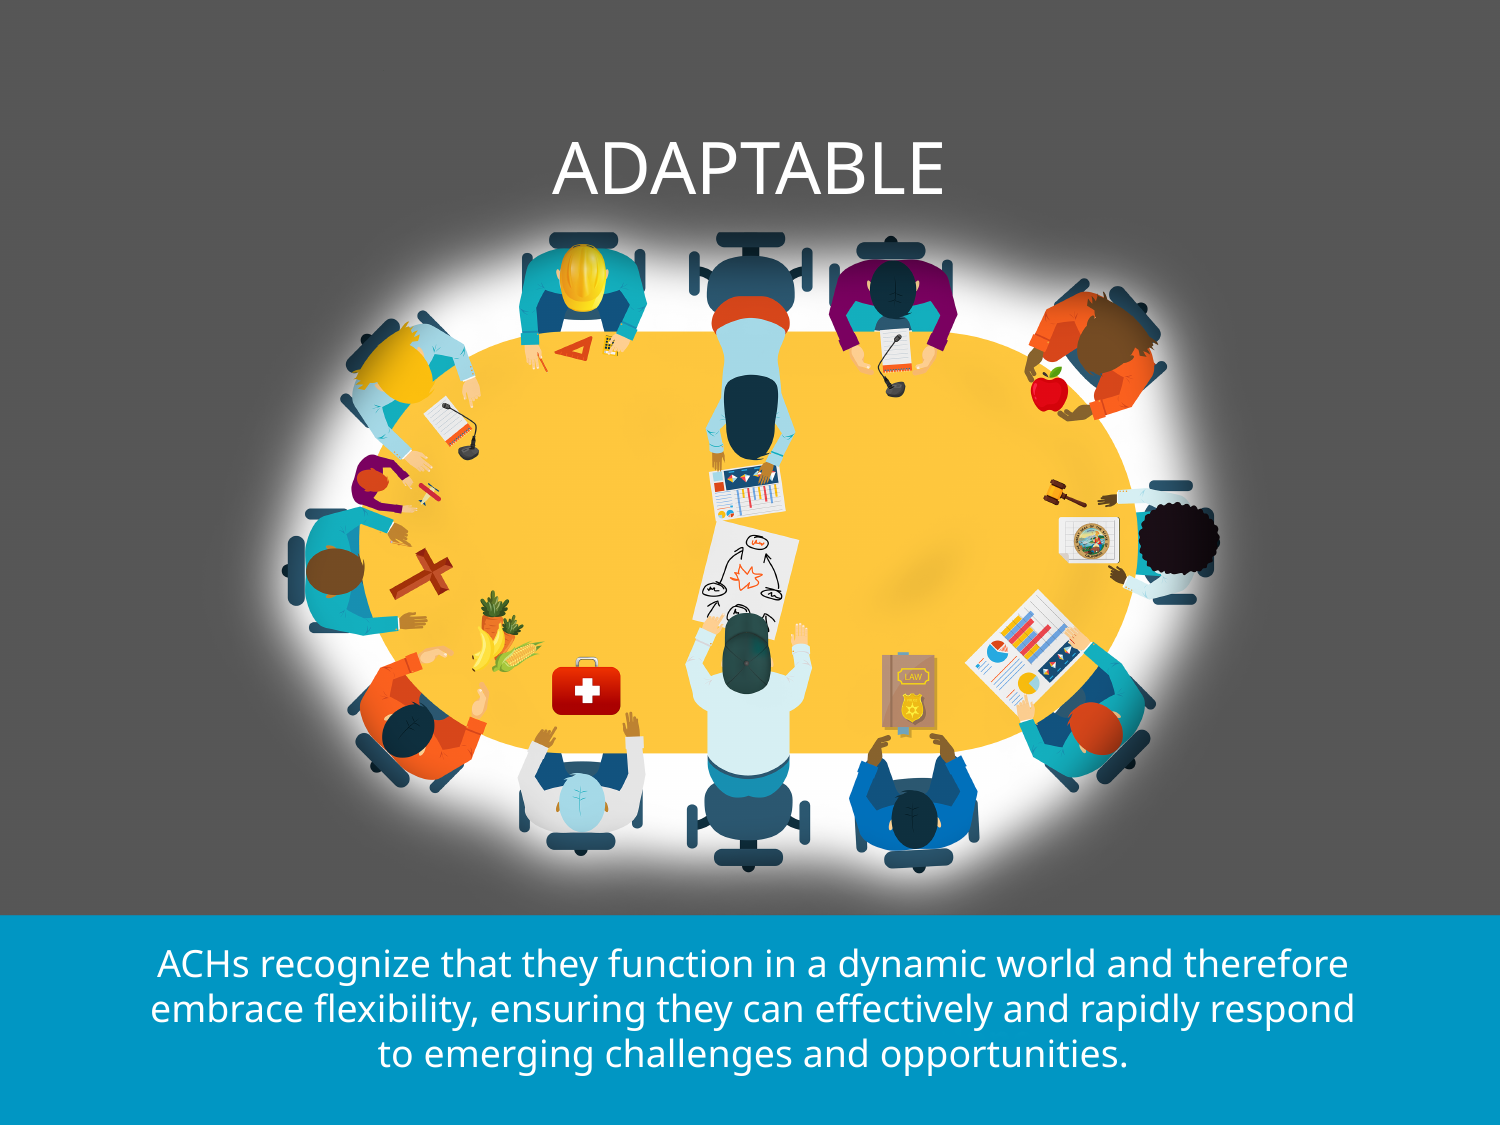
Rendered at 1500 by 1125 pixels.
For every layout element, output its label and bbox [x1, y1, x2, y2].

picture [175, 1003, 179, 1021]
picture [864, 1002, 880, 1022]
picture [537, 1002, 550, 1022]
picture [390, 994, 407, 1022]
picture [556, 1002, 566, 1022]
picture [735, 958, 739, 976]
picture [1097, 1002, 1112, 1022]
picture [929, 1047, 946, 1075]
picture [368, 957, 379, 976]
picture [1163, 994, 1167, 1021]
picture [0, 0, 1500, 915]
picture [426, 1047, 442, 1067]
picture [658, 999, 668, 1022]
picture [1027, 1048, 1031, 1066]
picture [340, 957, 355, 985]
picture [1027, 1003, 1031, 1021]
picture [1185, 953, 1196, 977]
picture [576, 1047, 591, 1075]
picture [717, 1047, 727, 1066]
picture [975, 1047, 985, 1066]
picture [928, 957, 932, 976]
picture [1131, 958, 1136, 976]
picture [523, 953, 534, 977]
picture [805, 1047, 820, 1067]
picture [442, 953, 453, 977]
picture [1052, 958, 1056, 976]
picture [636, 957, 640, 976]
picture [988, 1043, 999, 1067]
picture [180, 1002, 191, 1021]
picture [158, 951, 179, 976]
picture [1201, 949, 1205, 976]
picture [951, 1047, 969, 1067]
picture [233, 1003, 237, 1021]
picture [933, 957, 955, 976]
picture [626, 1039, 631, 1066]
picture [394, 957, 408, 976]
picture [946, 1002, 962, 1022]
picture [833, 1047, 843, 1066]
picture [518, 1047, 530, 1067]
picture [1076, 957, 1088, 977]
picture [763, 1002, 778, 1022]
picture [609, 949, 621, 976]
picture [1004, 1047, 1014, 1067]
picture [674, 994, 678, 1021]
picture [1335, 994, 1352, 1022]
picture [1109, 957, 1124, 977]
picture [412, 957, 428, 977]
picture [679, 1002, 689, 1021]
picture [740, 957, 751, 976]
picture [809, 957, 824, 977]
picture [394, 1047, 411, 1067]
picture [885, 1002, 898, 1022]
picture [791, 1002, 801, 1021]
picture [687, 954, 697, 977]
picture [1082, 1047, 1098, 1067]
picture [208, 951, 228, 976]
picture [480, 957, 495, 977]
picture [607, 1047, 620, 1067]
picture [492, 1002, 508, 1022]
picture [574, 1047, 586, 1067]
picture [234, 957, 247, 977]
picture [925, 1002, 942, 1021]
picture [454, 1047, 464, 1066]
picture [193, 1002, 203, 1021]
picture [1206, 957, 1217, 976]
picture [246, 1012, 256, 1022]
picture [215, 1002, 227, 1022]
picture [249, 1002, 261, 1021]
picture [906, 1047, 923, 1075]
picture [315, 994, 327, 1021]
picture [1267, 1002, 1284, 1030]
picture [153, 1002, 169, 1022]
picture [1182, 1002, 1199, 1030]
picture [1313, 1003, 1317, 1021]
picture [1083, 1003, 1087, 1021]
picture [1005, 1002, 1020, 1022]
picture [316, 957, 333, 977]
picture [363, 957, 367, 976]
picture [624, 957, 635, 977]
picture [544, 957, 555, 976]
picture [785, 1003, 790, 1021]
picture [1151, 1002, 1162, 1022]
picture [298, 957, 311, 977]
picture [783, 957, 793, 976]
picture [263, 958, 267, 976]
picture [500, 954, 510, 977]
picture [1293, 957, 1311, 977]
picture [1259, 957, 1275, 977]
picture [882, 1047, 900, 1067]
picture [862, 1039, 866, 1066]
picture [339, 1002, 355, 1022]
picture [648, 957, 652, 976]
picture [453, 1002, 470, 1030]
picture [626, 1002, 638, 1022]
picture [458, 949, 462, 976]
picture [975, 1002, 992, 1030]
picture [1089, 949, 1093, 976]
picture [463, 957, 474, 976]
picture [715, 1002, 731, 1030]
picture [561, 957, 577, 977]
picture [1050, 1002, 1061, 1022]
picture [849, 1047, 861, 1067]
picture [1032, 1047, 1043, 1066]
picture [1245, 958, 1249, 976]
picture [1227, 1002, 1243, 1022]
picture [277, 957, 293, 977]
picture [817, 1002, 833, 1022]
picture [268, 1002, 281, 1022]
picture [971, 957, 985, 977]
picture [580, 957, 597, 985]
picture [1248, 1002, 1261, 1022]
picture [1317, 957, 1327, 976]
picture [902, 998, 913, 1022]
picture [440, 998, 451, 1022]
picture [711, 957, 729, 977]
picture [1033, 1002, 1043, 1021]
picture [1103, 1047, 1116, 1067]
picture [1223, 957, 1239, 977]
picture [359, 1002, 374, 1021]
picture [520, 1002, 530, 1021]
picture [1289, 1002, 1307, 1022]
picture [504, 1047, 515, 1066]
picture [1279, 949, 1291, 976]
picture [1330, 957, 1346, 977]
picture [628, 1002, 643, 1030]
picture [998, 957, 1024, 976]
picture [609, 1002, 620, 1021]
picture [733, 1047, 745, 1067]
picture [1119, 1002, 1136, 1030]
picture [648, 1047, 663, 1067]
picture [840, 949, 857, 977]
picture [745, 1002, 758, 1022]
picture [286, 1002, 302, 1022]
picture [670, 957, 683, 977]
picture [183, 950, 201, 977]
picture [1213, 1003, 1217, 1021]
picture [756, 1047, 772, 1067]
picture [552, 1048, 556, 1066]
picture [1062, 994, 1066, 1021]
picture [379, 1043, 390, 1067]
picture [339, 957, 350, 977]
picture [520, 1047, 535, 1075]
picture [889, 957, 899, 976]
picture [696, 1002, 712, 1022]
picture [777, 958, 781, 976]
picture [466, 1047, 476, 1066]
picture [827, 1048, 831, 1066]
picture [558, 1047, 568, 1066]
picture [632, 1047, 642, 1066]
picture [837, 994, 862, 1021]
picture [1029, 957, 1046, 977]
picture [711, 1048, 716, 1066]
picture [210, 994, 214, 1021]
picture [1058, 1044, 1068, 1067]
picture [689, 1047, 705, 1067]
picture [539, 949, 543, 976]
picture [1153, 957, 1165, 977]
picture [604, 1003, 608, 1021]
picture [1318, 1002, 1329, 1021]
picture [514, 1002, 518, 1021]
picture [778, 1047, 791, 1067]
picture [1166, 949, 1170, 976]
picture [579, 1003, 583, 1021]
picture [905, 967, 915, 977]
picture [735, 1047, 750, 1075]
picture [653, 957, 664, 976]
picture [1137, 957, 1147, 976]
picture [908, 957, 920, 976]
picture [482, 1047, 498, 1067]
picture [862, 957, 878, 985]
